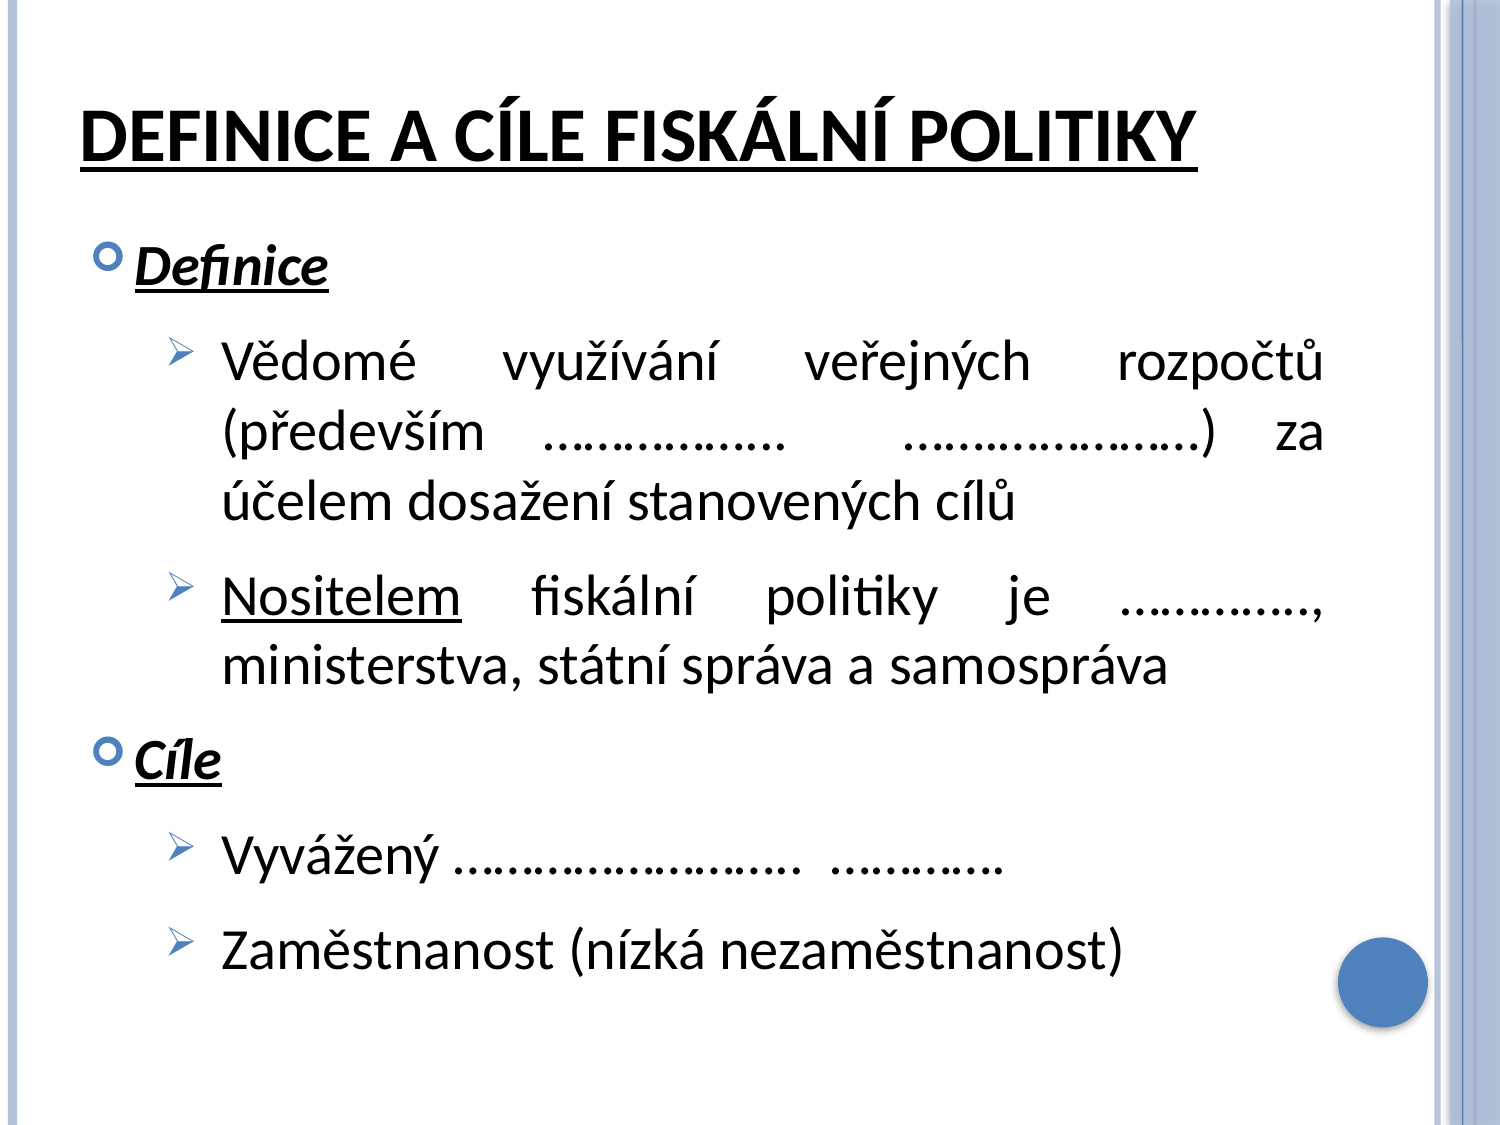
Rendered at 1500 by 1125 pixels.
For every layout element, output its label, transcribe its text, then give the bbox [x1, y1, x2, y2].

list Definice Vědomé využívání veřejných rozpočtů (především ……………... …….……………) za účelem dosažení stanovených cílů Nositelem fiskální politiky je ………….., ministerstva, státní správa a samospráva Cíle Vyvážený …………………….. …………. Zaměstnanost (nízká nezaměstnanost) [75, 219, 1341, 1062]
title Definice a cíle fiskální politiky [64, 54, 1290, 185]
